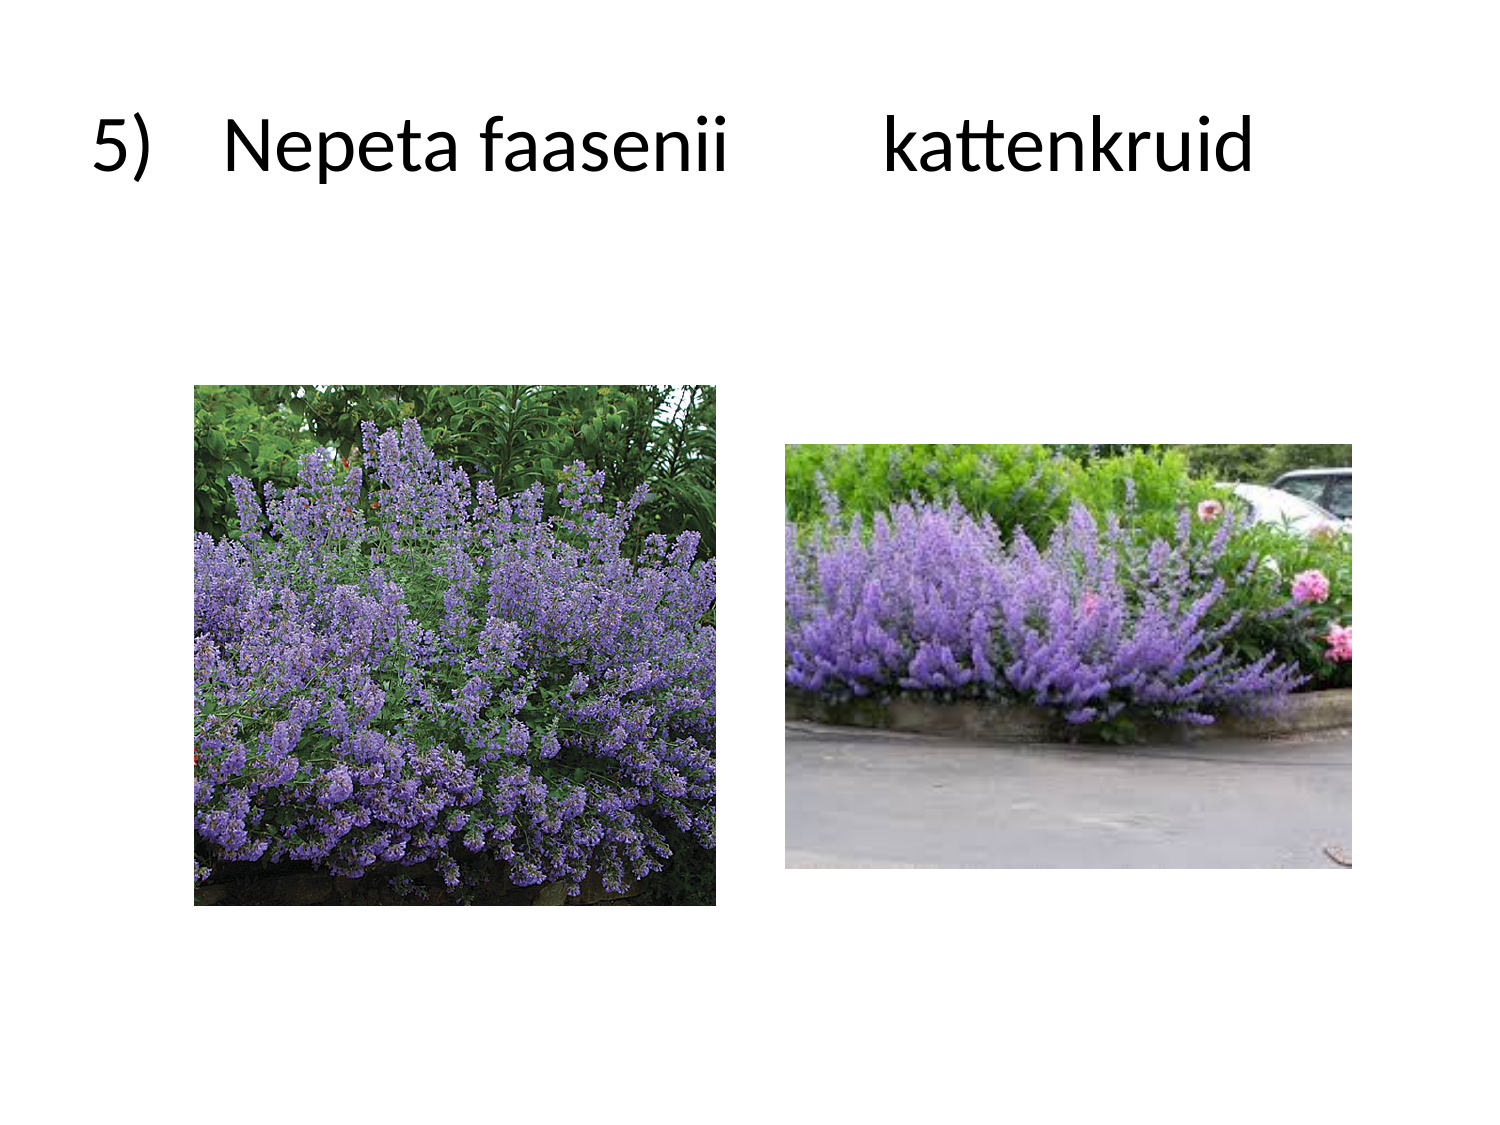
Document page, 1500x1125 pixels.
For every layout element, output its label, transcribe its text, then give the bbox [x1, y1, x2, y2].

picture [785, 444, 1353, 869]
title 5) Nepeta faasenii kattenkruid [75, 45, 1425, 233]
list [194, 385, 716, 906]
